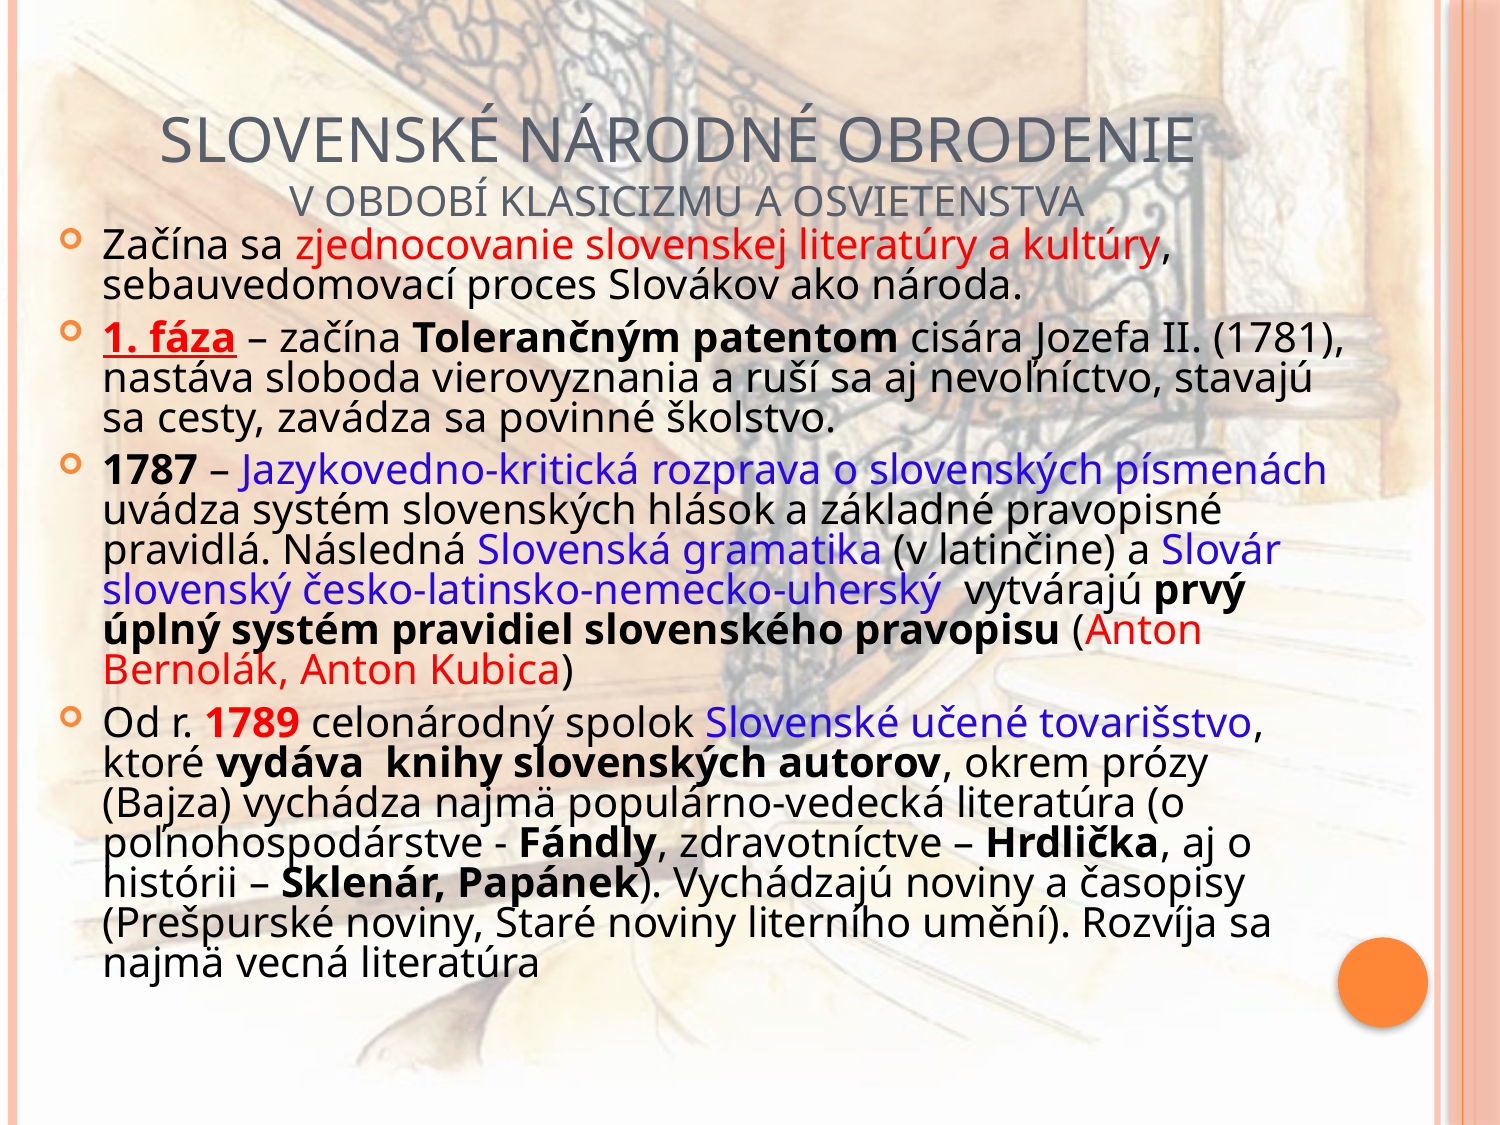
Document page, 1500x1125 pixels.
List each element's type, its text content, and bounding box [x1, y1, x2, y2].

list Začína sa zjednocovanie slovenskej literatúry a kultúry, sebauvedomovací proces Slovákov ako národa. 1. fáza – začína Tolerančným patentom cisára Jozefa II. (1781), nastáva sloboda vierovyznania a ruší sa aj nevoľníctvo, stavajú sa cesty, zavádza sa povinné školstvo. 1787 – Jazykovedno-kritická rozprava o slovenských písmenách uvádza systém slovenských hlások a základné pravopisné pravidlá. Následná Slovenská gramatika (v latinčine) a Slovár slovenský česko-latinsko-nemecko-uherský vytvárajú prvý úplný systém pravidiel slovenského pravopisu (Anton Bernolák, Anton Kubica) Od r. 1789 celonárodný spolok Slovenské učené tovarišstvo, ktoré vydáva knihy slovenských autorov, okrem prózy (Bajza) vychádza najmä populárno-vedecká literatúra (o poľnohospodárstve - Fándly, zdravotníctve – Hrdlička, aj o histórii – Sklenár, Papánek). Vychádzajú noviny a časopisy (Prešpurské noviny, Staré noviny literního umění). Rozvíja sa najmä vecná literatúra [43, 220, 1365, 1083]
title Slovenské národné obrodenie v období klasicizmu a osvietenstva [75, 45, 1300, 220]
